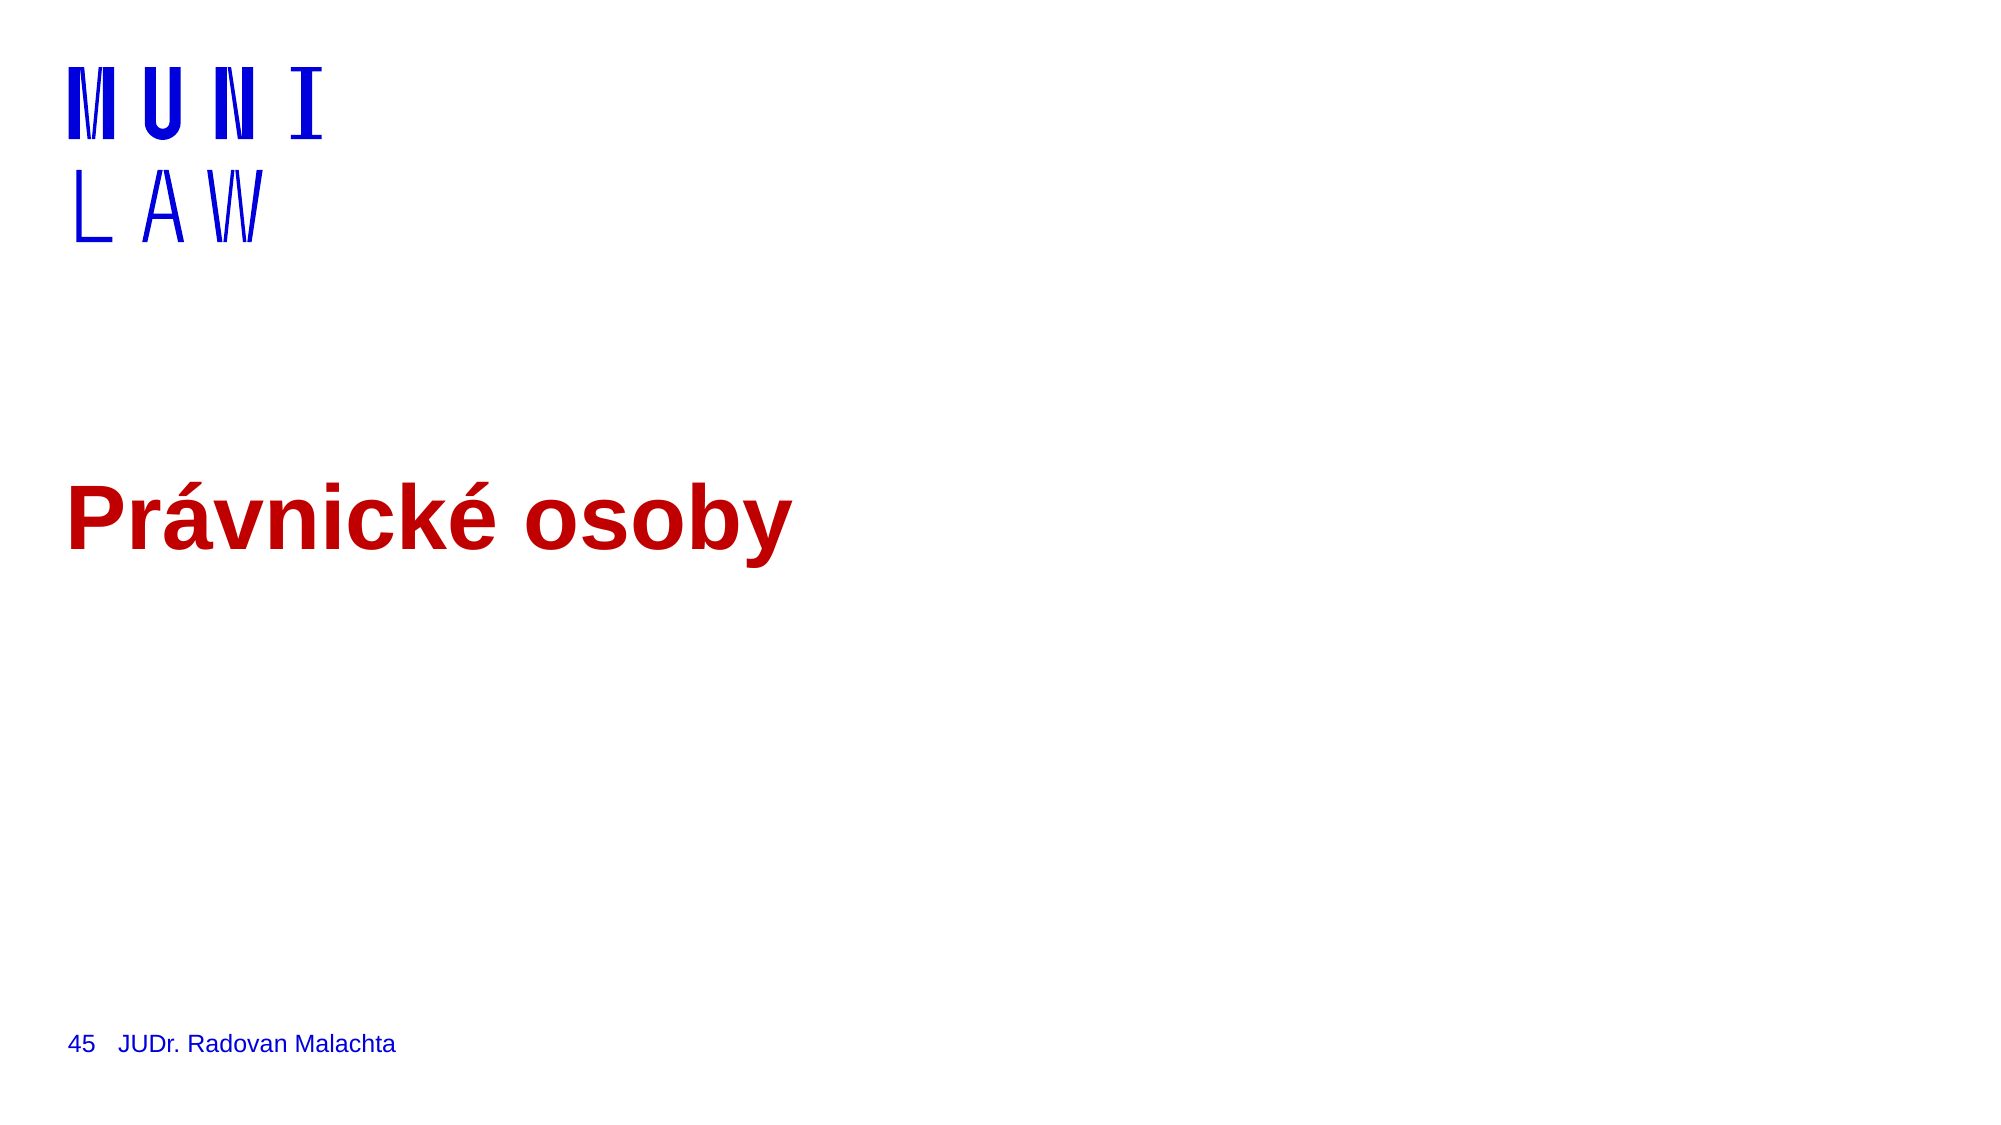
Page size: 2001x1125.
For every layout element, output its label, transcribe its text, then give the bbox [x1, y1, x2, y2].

title Právnické osoby [65, 475, 1930, 668]
slide_number 45 [67, 1021, 110, 1063]
footer JUDr. Radovan Malachta [118, 1021, 1418, 1063]
